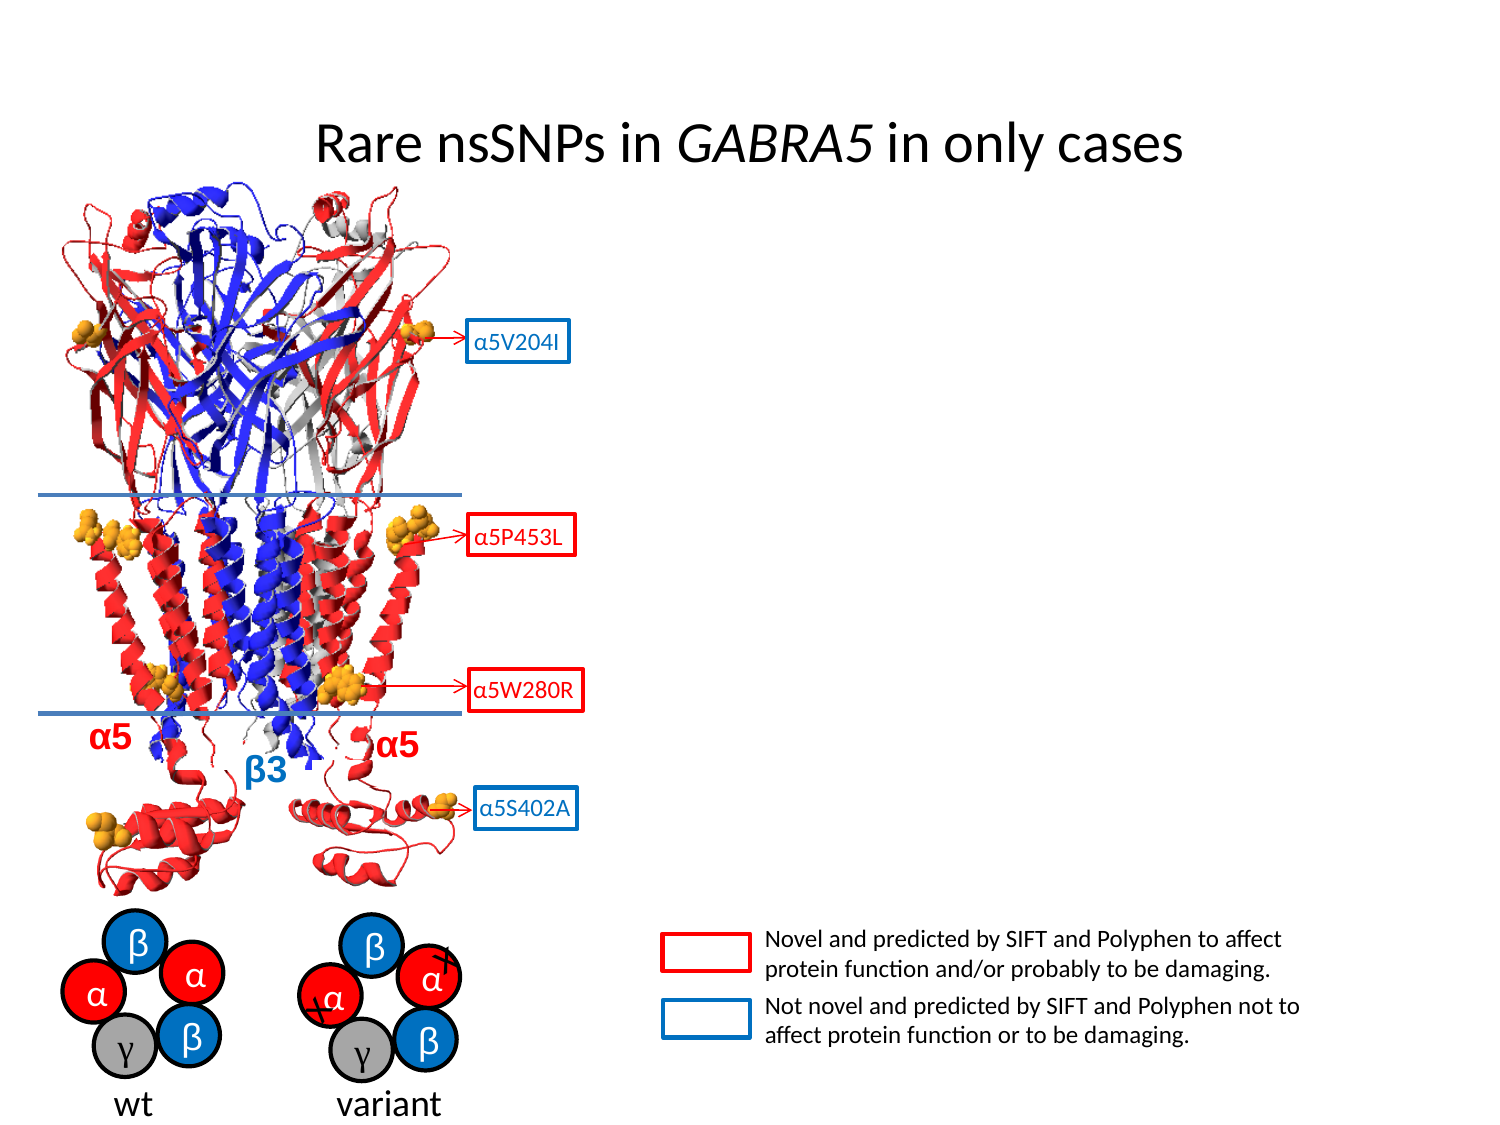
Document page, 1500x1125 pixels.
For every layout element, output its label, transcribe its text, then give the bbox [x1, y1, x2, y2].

text_box [661, 998, 750, 1040]
title Rare nsSNPs in GABRA5 in only cases [75, 45, 1425, 233]
text_box wt [99, 1086, 169, 1125]
text_box [660, 932, 750, 973]
text_box variant [321, 1090, 458, 1125]
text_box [62, 910, 224, 1078]
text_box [60, 174, 591, 901]
text_box Novel and predicted by SIFT and Polyphen to affect protein function and/or probably to be damaging. [750, 915, 1325, 981]
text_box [280, 914, 474, 1082]
text_box Not novel and predicted by SIFT and Polyphen not to affect protein function or to be damaging. [750, 981, 1325, 1057]
